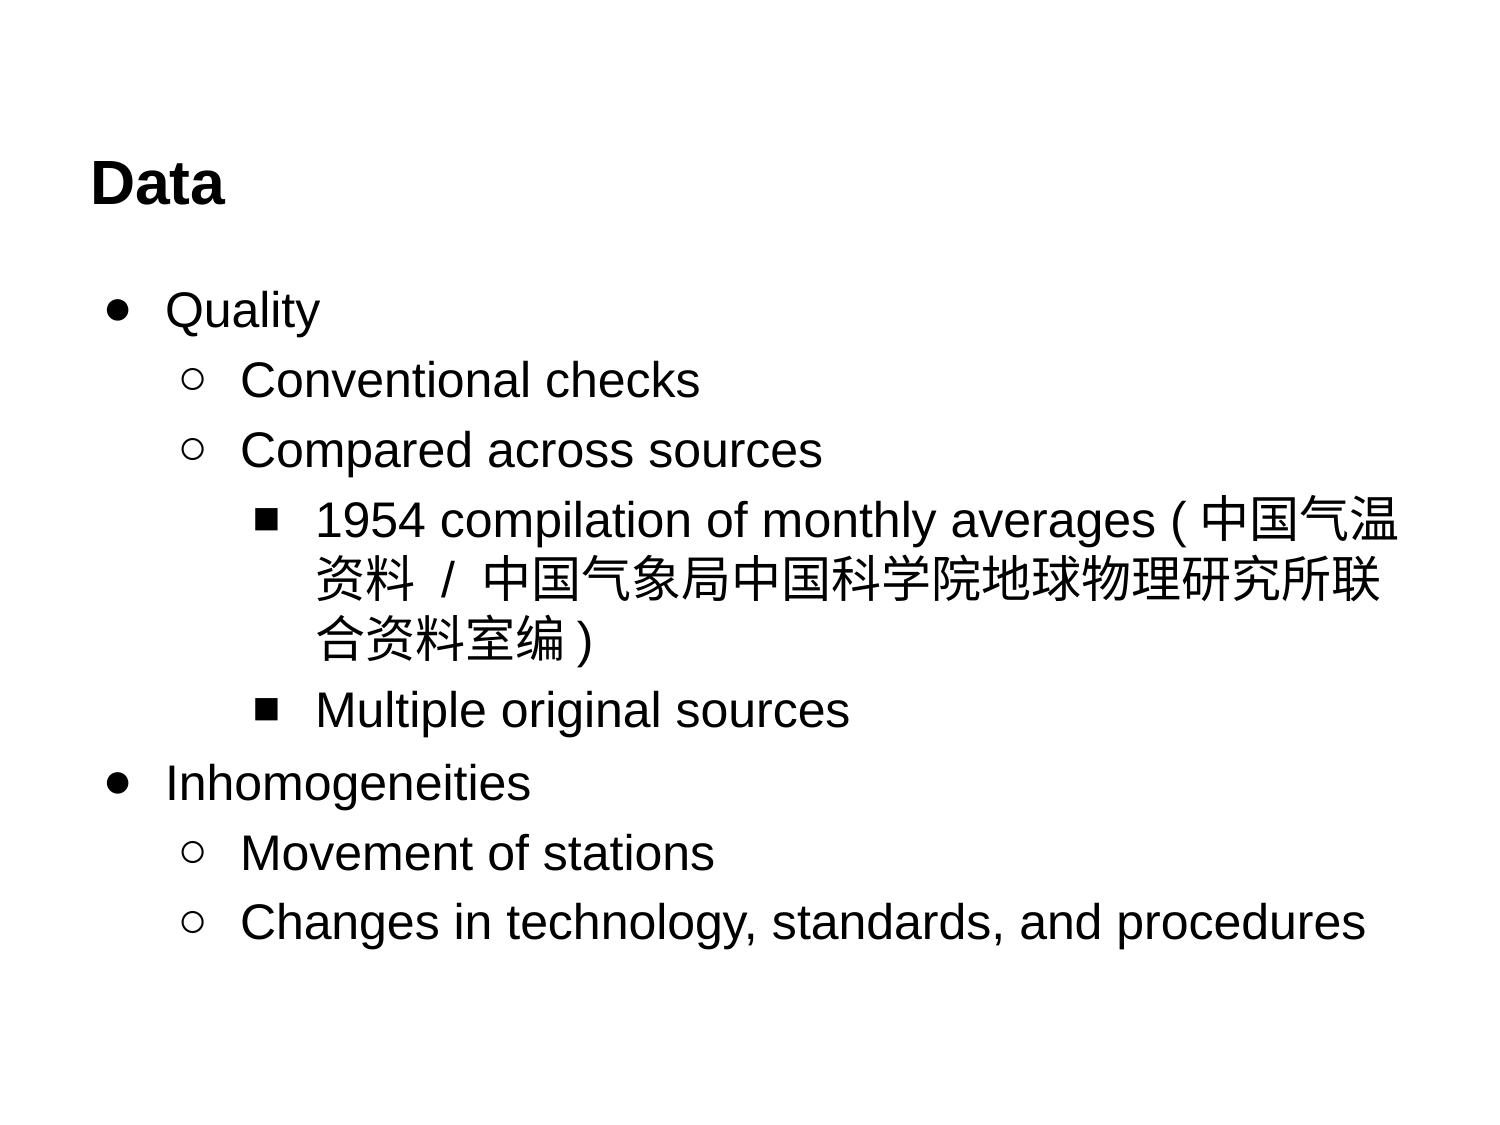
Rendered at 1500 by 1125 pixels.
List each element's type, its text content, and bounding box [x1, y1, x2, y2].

title Data [75, 45, 1425, 233]
list Quality Conventional checks Compared across sources 1954 compilation of monthly averages (中国气温资料 / 中国气象局中国科学院地球物理研究所联合资料室编) Multiple original sources Inhomogeneities Movement of stations Changes in technology, standards, and procedures [75, 262, 1425, 1078]
